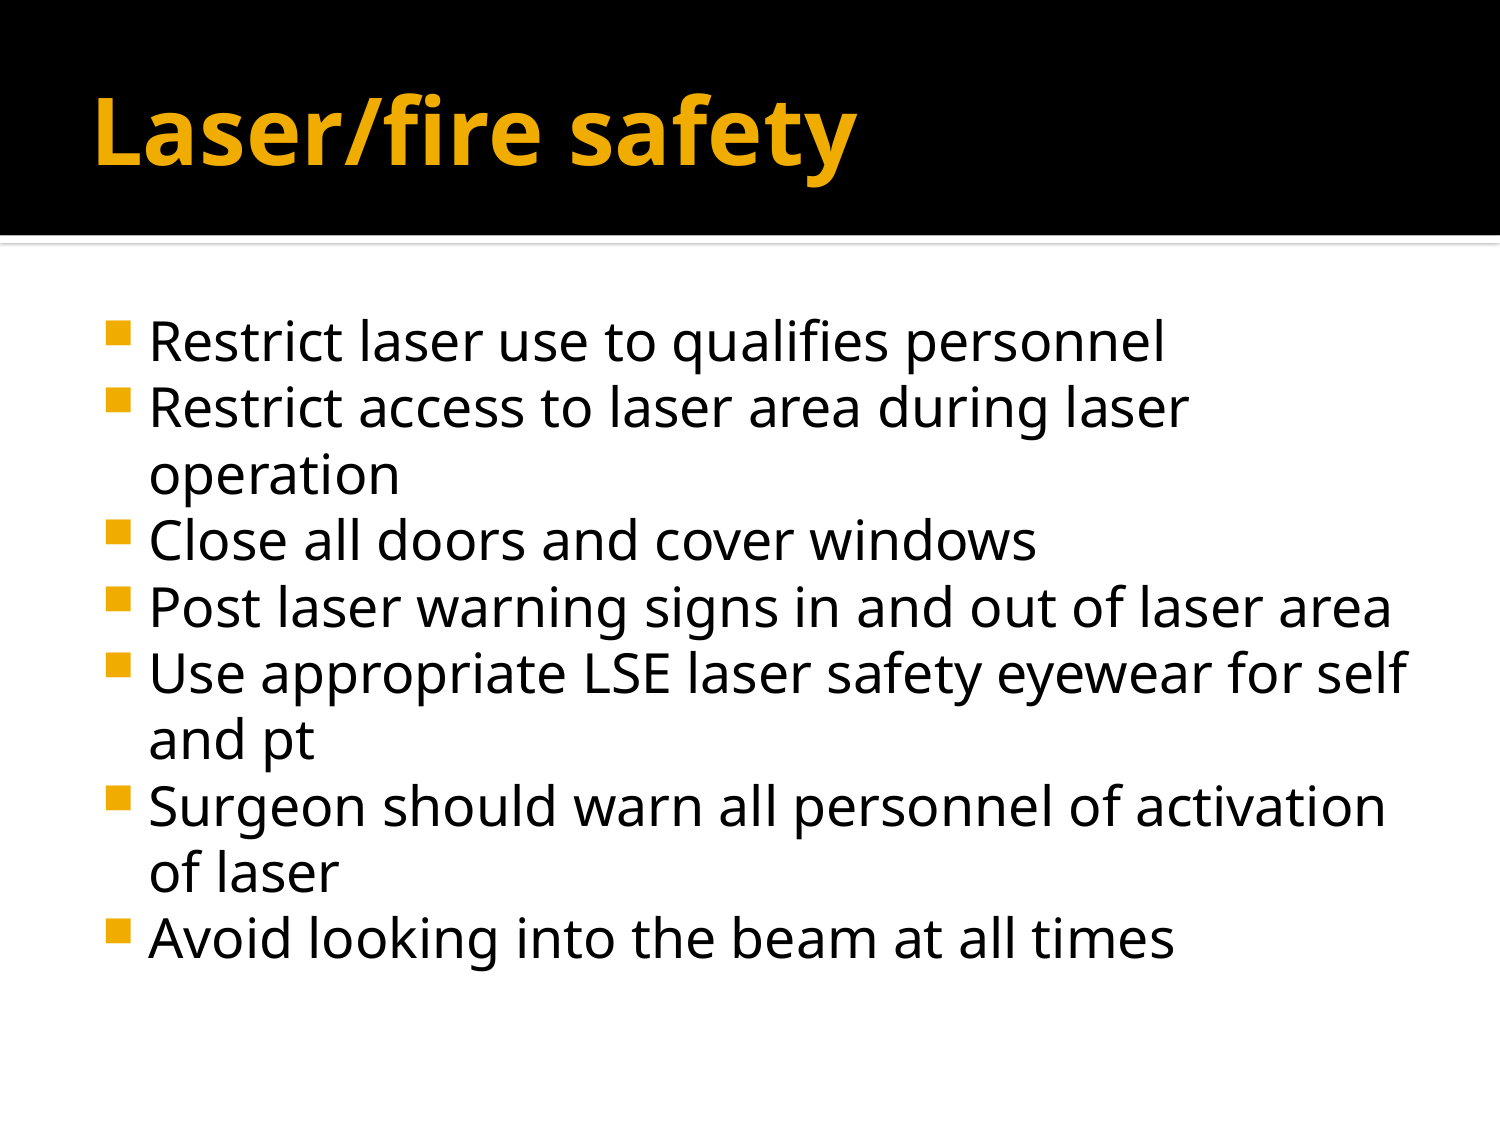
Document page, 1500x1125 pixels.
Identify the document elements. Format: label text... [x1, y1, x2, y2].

title Laser/fire safety [75, 25, 1425, 231]
list Restrict laser use to qualifies personnel Restrict access to laser area during laser operation Close all doors and cover windows Post laser warning signs in and out of laser area Use appropriate LSE laser safety eyewear for self and pt Surgeon should warn all personnel of activation of laser Avoid looking into the beam at all times [75, 291, 1425, 1050]
